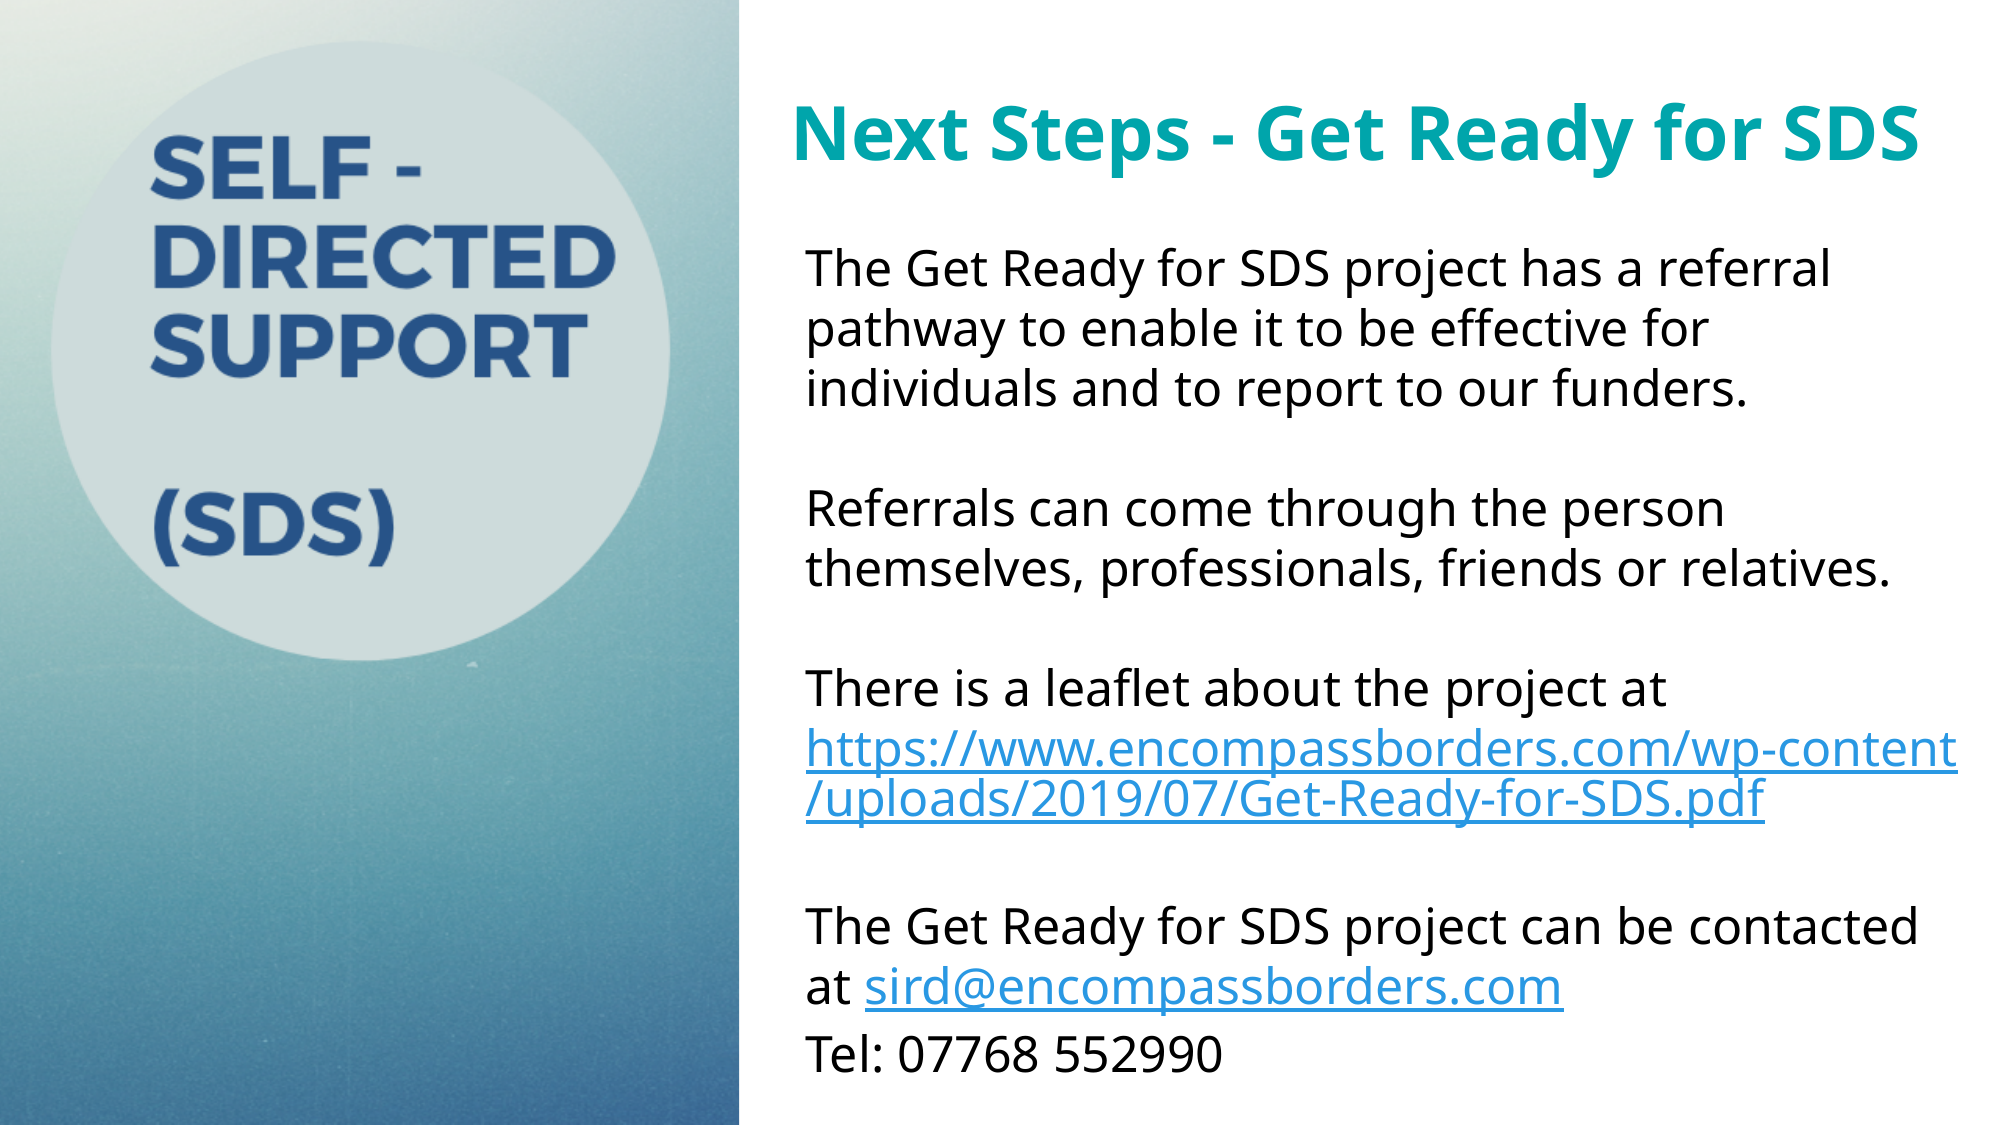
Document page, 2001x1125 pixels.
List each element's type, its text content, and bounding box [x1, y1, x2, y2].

text_box Next Steps - Get Ready for SDS [775, 72, 1956, 184]
picture [0, 0, 740, 1125]
text_box The Get Ready for SDS project has a referral pathway to enable it to be effective for individuals and to report to our funders. Referrals can come through the person themselves, professionals, friends or relatives. There is a leaflet about the project at https://www.encompassborders.com/wp-content/uploads/2019/07/Get-Ready-for-SDS.pdf The Get Ready for SDS project can be contacted at sird@encompassborders.com Tel: 07768 552990 [791, 228, 1974, 1041]
